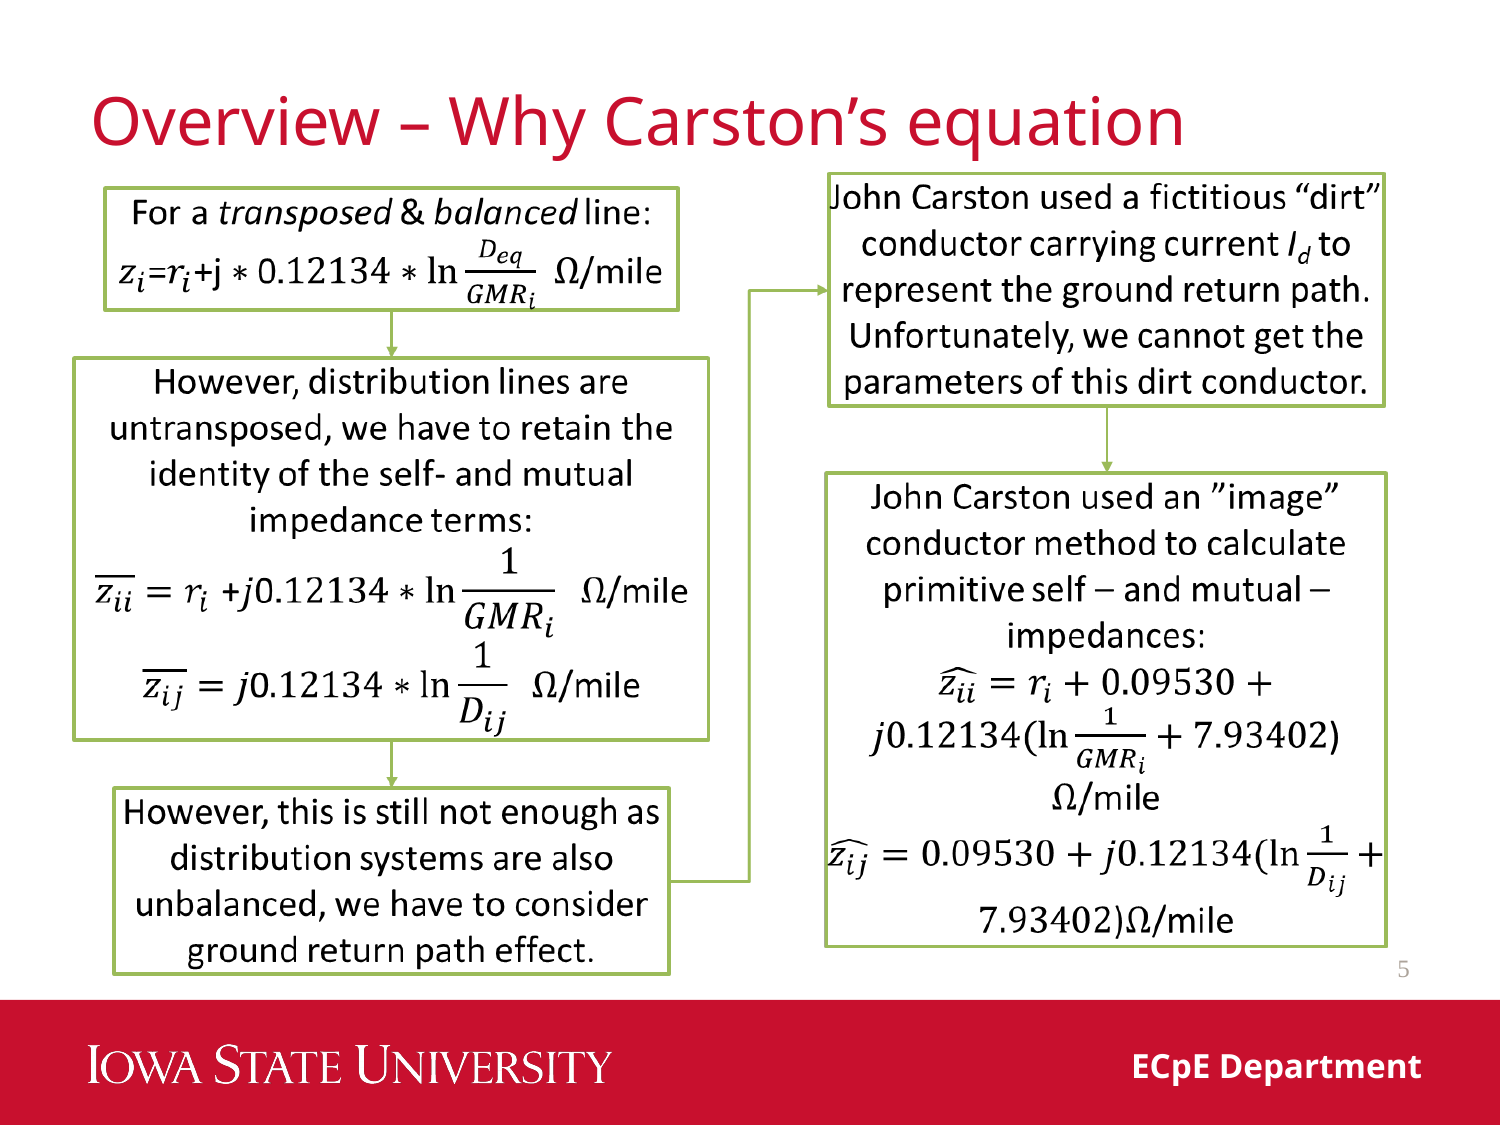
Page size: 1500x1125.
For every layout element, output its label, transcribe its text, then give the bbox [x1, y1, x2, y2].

title Overview – Why Carston’s equation [74, 24, 1351, 160]
picture [71, 161, 1413, 995]
picture [87, 1044, 613, 1088]
slide_number 5 [1416, 937, 1425, 998]
list ECpE Department [1037, 1037, 1438, 1101]
